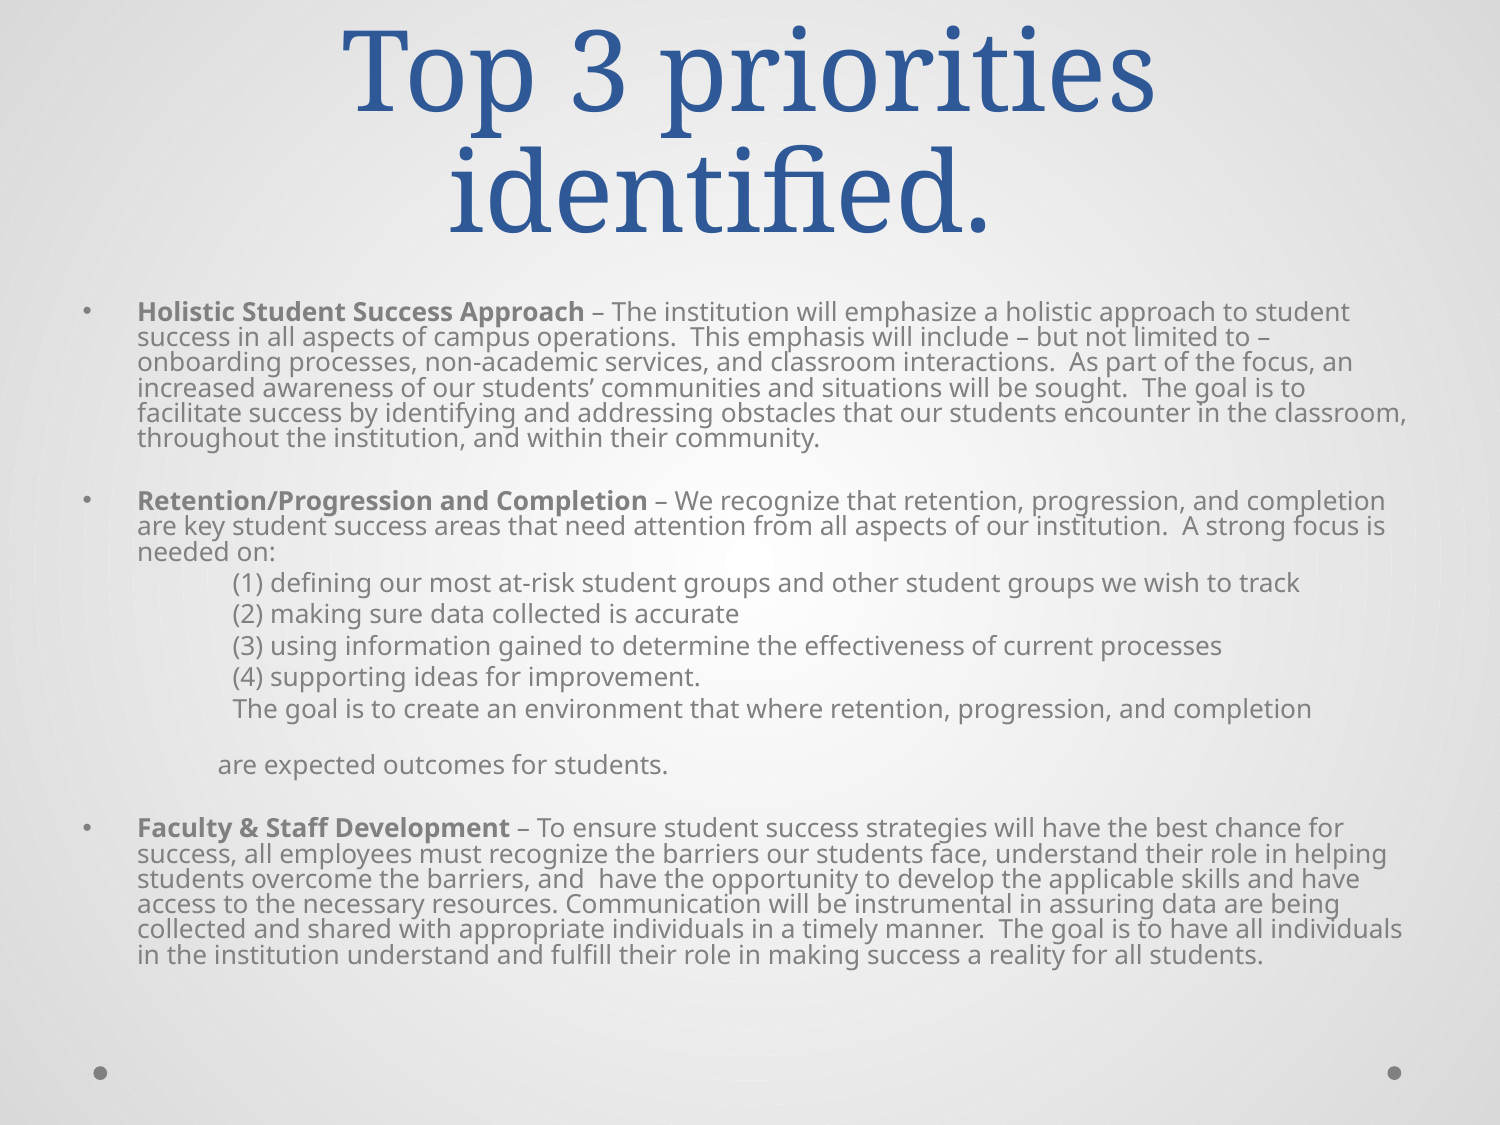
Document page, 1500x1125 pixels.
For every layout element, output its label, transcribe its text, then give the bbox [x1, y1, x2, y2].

list Holistic Student Success Approach – The institution will emphasize a holistic approach to student success in all aspects of campus operations. This emphasis will include – but not limited to – onboarding processes, non-academic services, and classroom interactions. As part of the focus, an increased awareness of our students’ communities and situations will be sought. The goal is to facilitate success by identifying and addressing obstacles that our students encounter in the classroom, throughout the institution, and within their community. Retention/Progression and Completion – We recognize that retention, progression, and completion are key student success areas that need attention from all aspects of our institution. A strong focus is needed on: (1) defining our most at-risk student groups and other student groups we wish to track (2) making sure data collected is accurate (3) using information gained to determine the effectiveness of current processes (4) supporting ideas for improvement. The goal is to create an environment that where retention, progression, and completion are expected outcomes for students. Faculty & Staff Development – To ensure student success strategies will have the best chance for success, all employees must recognize the barriers our students face, understand their role in helping students overcome the barriers, and have the opportunity to develop the applicable skills and have access to the necessary resources. Communication will be instrumental in assuring data are being collected and shared with appropriate individuals in a timely manner. The goal is to have all individuals in the institution understand and fulfill their role in making success a reality for all students. [74, 261, 1426, 1006]
title Top 3 priorities identified. [74, 0, 1426, 261]
